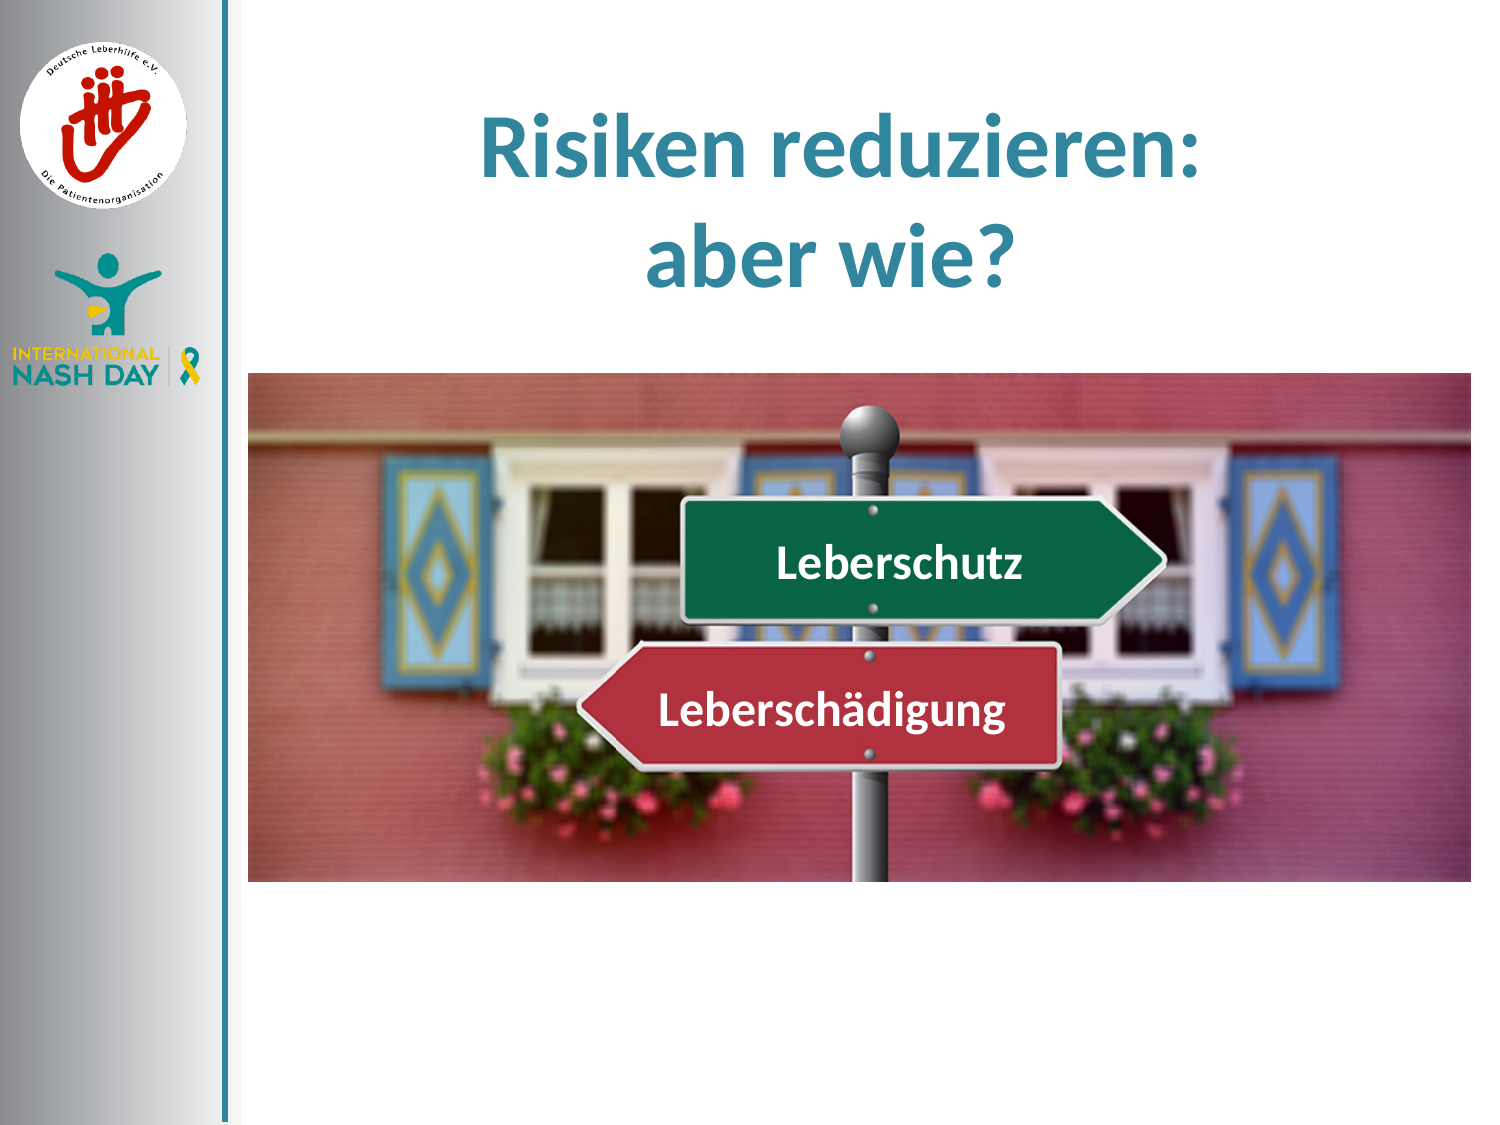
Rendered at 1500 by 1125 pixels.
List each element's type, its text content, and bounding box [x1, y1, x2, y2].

picture [248, 373, 1471, 882]
title Risiken reduzieren: aber wie? [265, 78, 1398, 291]
picture [0, 9, 231, 408]
